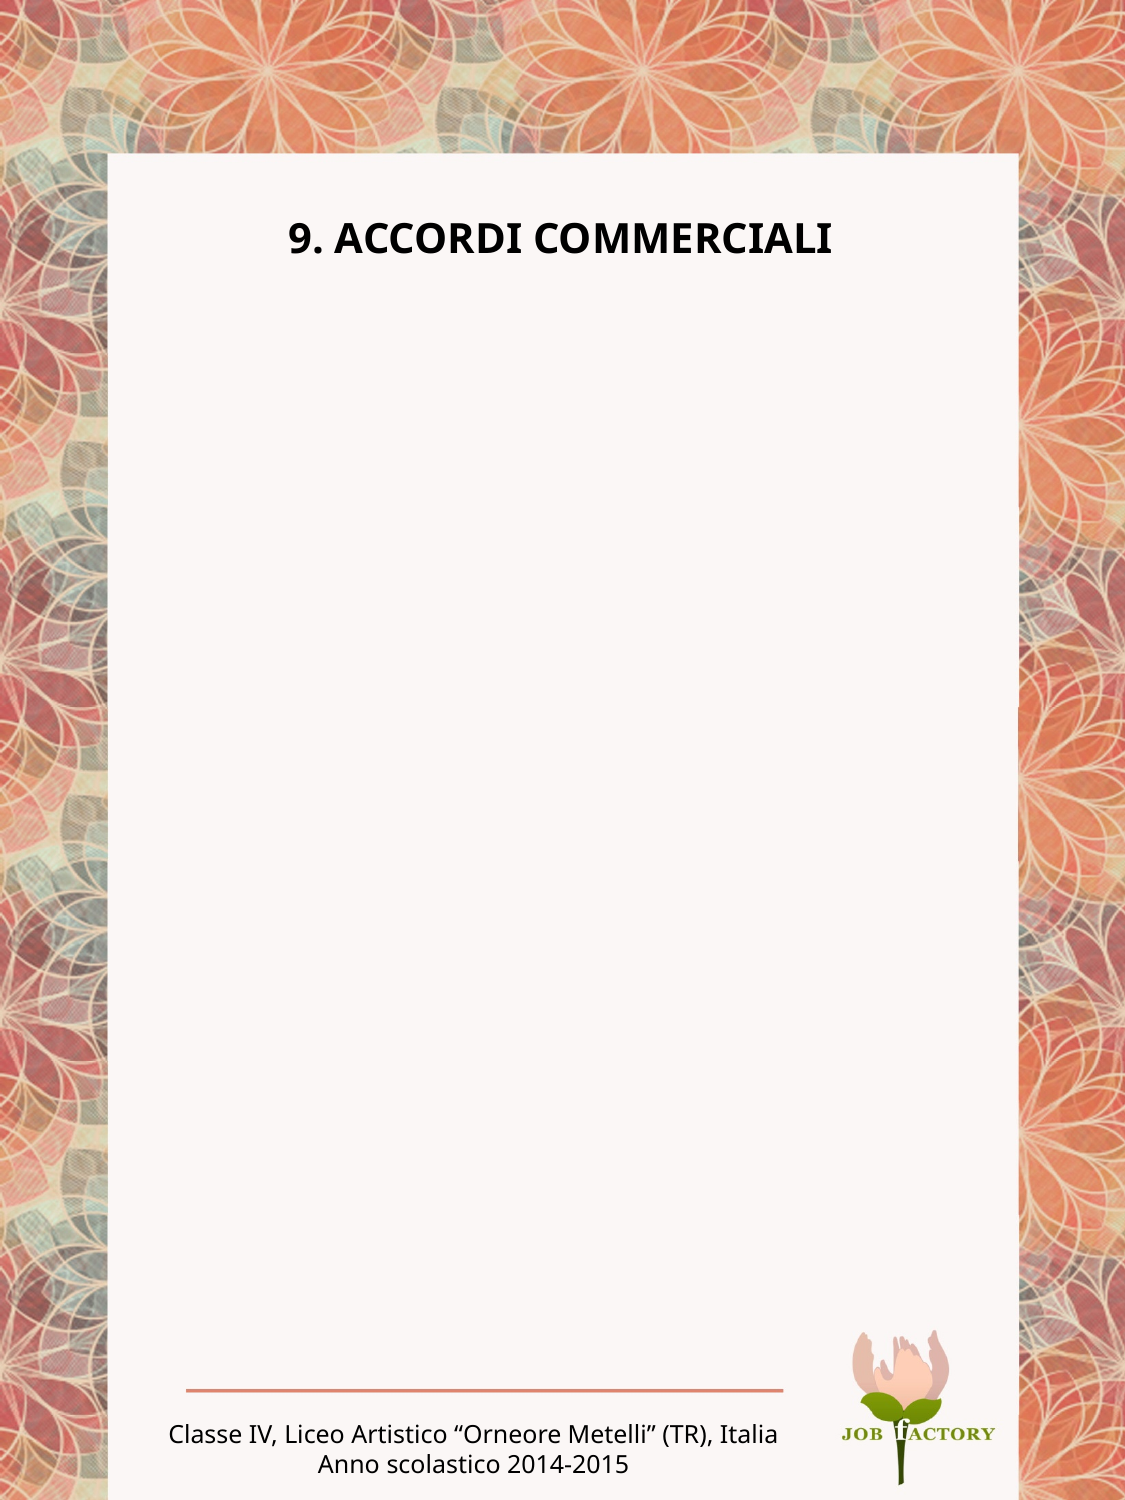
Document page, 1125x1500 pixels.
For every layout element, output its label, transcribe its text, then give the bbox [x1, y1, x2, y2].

picture [0, 0, 1125, 1500]
title 9. ACCORDI COMMERCIALI [54, 112, 1068, 363]
text_box Classe IV, Liceo Artistico “Orneore Metelli” (TR), Italia Anno scolastico 2014-2015 [113, 1411, 835, 1487]
